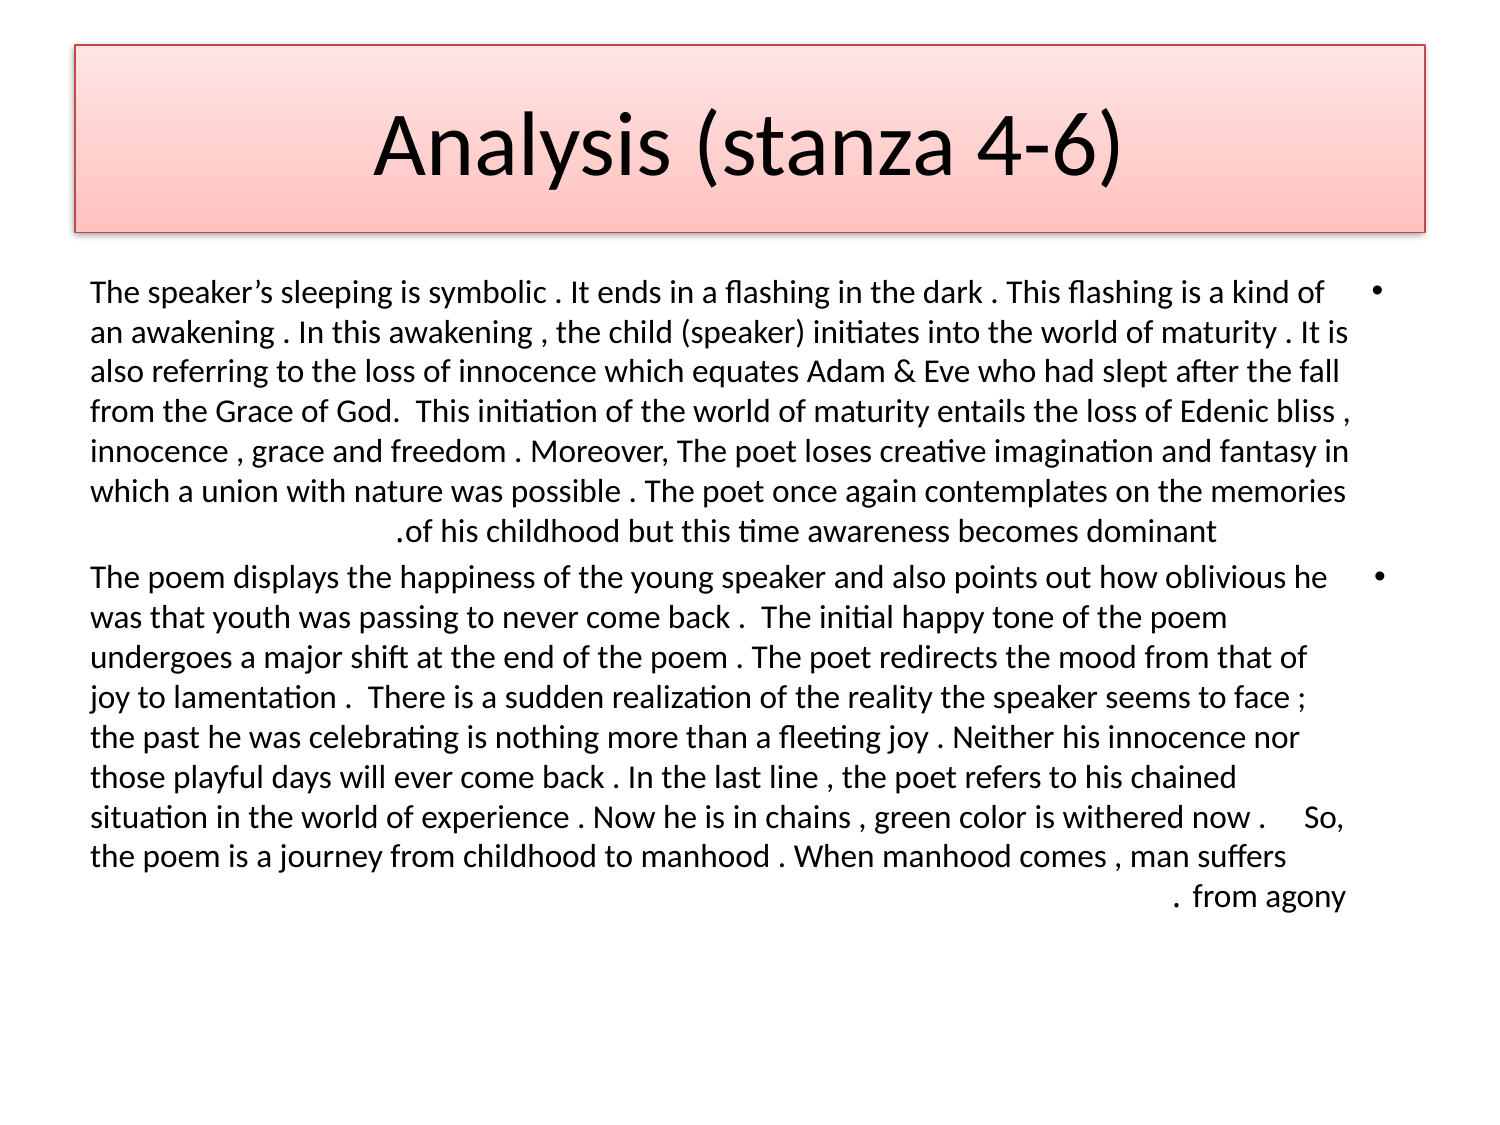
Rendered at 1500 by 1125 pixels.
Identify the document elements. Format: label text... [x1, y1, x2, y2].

title Analysis (stanza 4-6) [74, 44, 1426, 233]
list The speaker’s sleeping is symbolic . It ends in a flashing in the dark . This flashing is a kind of an awakening . In this awakening , the child (speaker) initiates into the world of maturity . It is also referring to the loss of innocence which equates Adam & Eve who had slept after the fall from the Grace of God. This initiation of the world of maturity entails the loss of Edenic bliss , innocence , grace and freedom . Moreover, The poet loses creative imagination and fantasy in which a union with nature was possible . The poet once again contemplates on the memories of his childhood but this time awareness becomes dominant. The poem displays the happiness of the young speaker and also points out how oblivious he was that youth was passing to never come back . The initial happy tone of the poem undergoes a major shift at the end of the poem . The poet redirects the mood from that of joy to lamentation . There is a sudden realization of the reality the speaker seems to face ; the past he was celebrating is nothing more than a fleeting joy . Neither his innocence nor those playful days will ever come back . In the last line , the poet refers to his chained situation in the world of experience . Now he is in chains , green color is withered now . So, the poem is a journey from childhood to manhood . When manhood comes , man suffers from agony . [75, 262, 1425, 1005]
